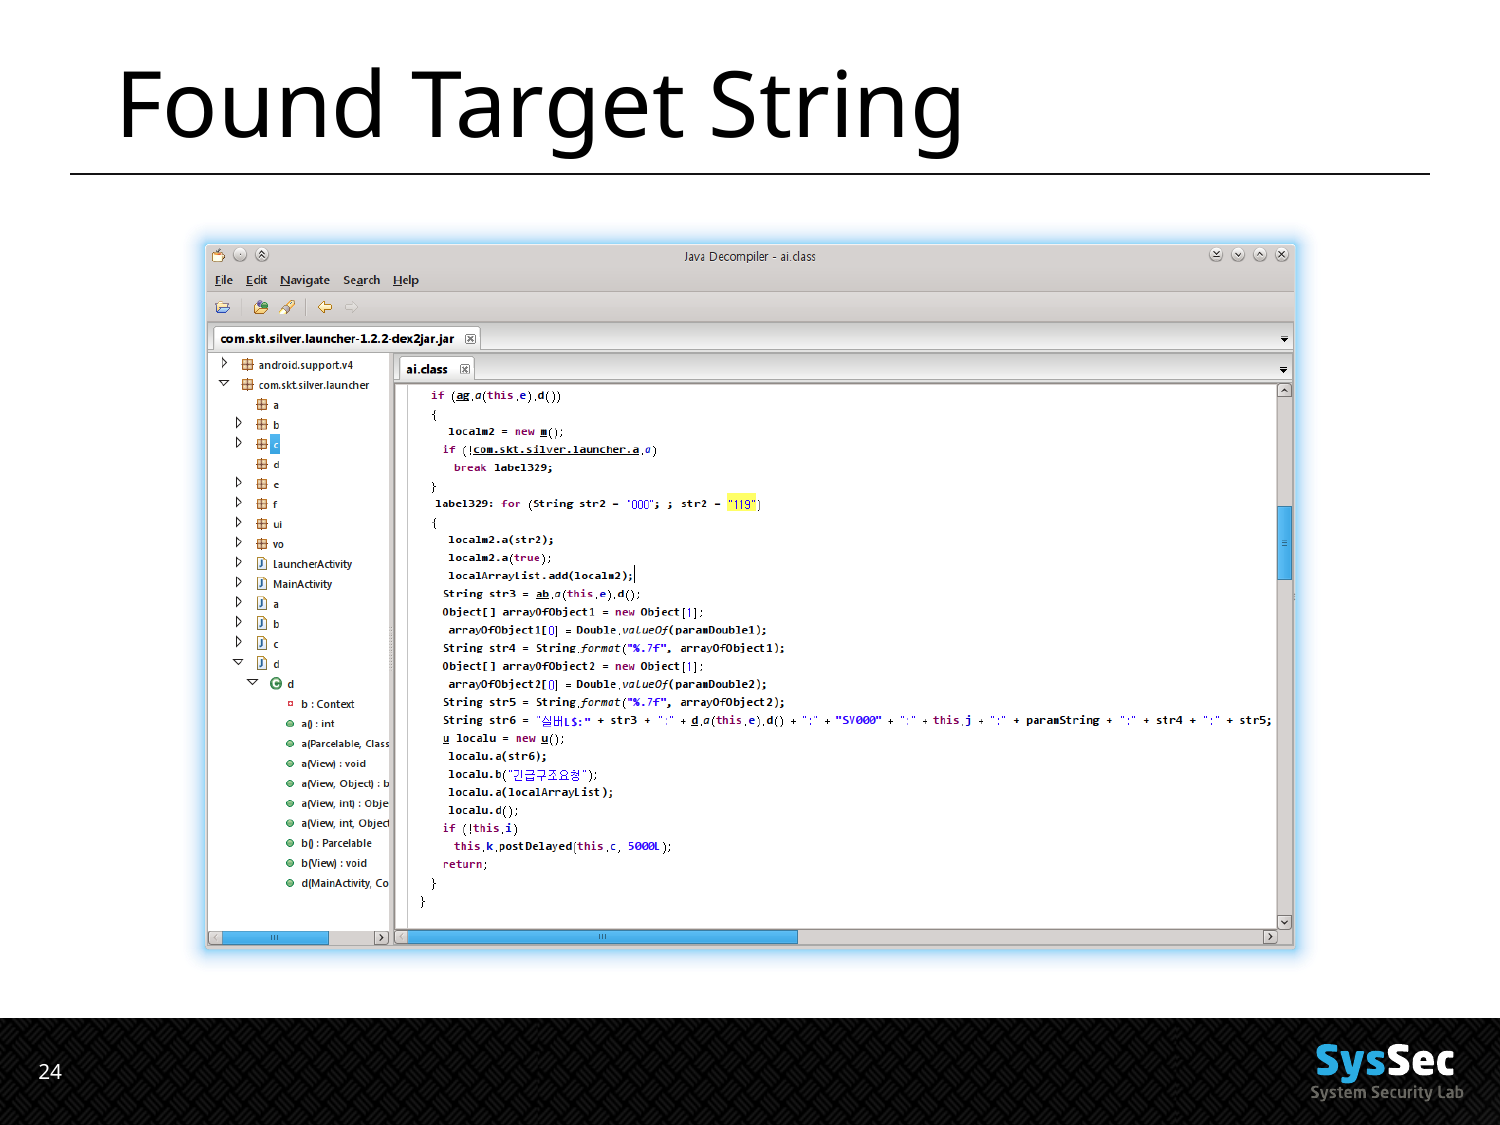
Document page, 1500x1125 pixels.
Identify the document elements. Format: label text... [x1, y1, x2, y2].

title Found Target String [100, 45, 1395, 170]
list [167, 206, 1333, 987]
